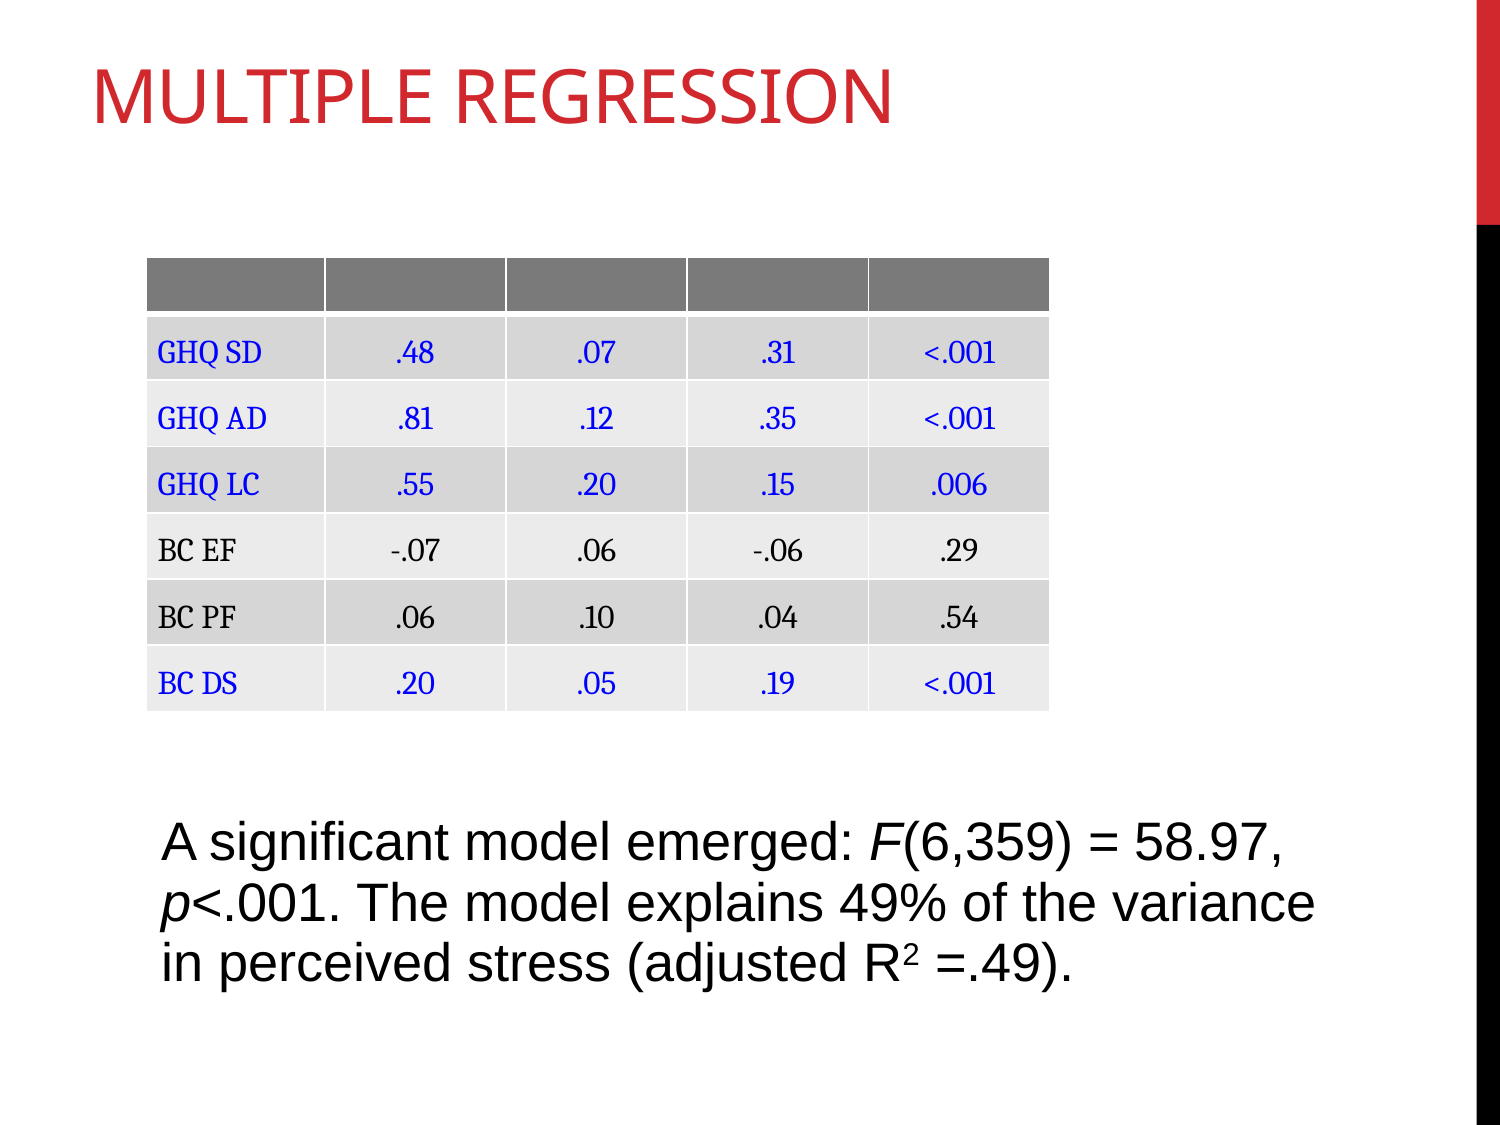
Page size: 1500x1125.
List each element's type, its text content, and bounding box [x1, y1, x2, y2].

table_cell .10 [507, 580, 686, 644]
table_cell .20 [326, 646, 505, 711]
table_cell GHQ SD [147, 317, 324, 379]
table_cell .35 [688, 381, 868, 446]
table_cell BC EF [147, 514, 324, 578]
table_cell BC PF [147, 580, 324, 644]
table_cell -.06 [688, 514, 868, 578]
table_cell .05 [507, 646, 686, 711]
table_cell <.001 [869, 317, 1049, 379]
table_header [869, 258, 1049, 311]
table_header [147, 258, 324, 311]
table_header [326, 258, 505, 311]
table_cell .48 [326, 317, 505, 379]
table_cell .12 [507, 381, 686, 446]
table_cell .31 [688, 317, 868, 379]
table_cell <.001 [869, 646, 1049, 711]
table_cell .81 [326, 381, 505, 446]
table_header [688, 258, 868, 311]
table_cell .54 [869, 580, 1049, 644]
table_cell BC DS [147, 646, 324, 711]
table_cell GHQ AD [147, 381, 324, 446]
table_cell .55 [326, 447, 505, 512]
table_cell .15 [688, 447, 868, 512]
table_cell .20 [507, 447, 686, 512]
table_cell GHQ LC [147, 447, 324, 512]
list A significant model emerged: F(6,359) = 58.97, p<.001. The model explains 49% of the variance in perceived stress (adjusted R2 =.49). [146, 803, 1375, 1049]
table_cell .19 [688, 646, 868, 711]
table_cell .07 [507, 317, 686, 379]
table_cell .006 [869, 447, 1049, 512]
table_header [507, 258, 686, 311]
table_cell <.001 [869, 381, 1049, 446]
table_cell -.07 [326, 514, 505, 578]
table_cell .06 [326, 580, 505, 644]
table_cell .06 [507, 514, 686, 578]
table_cell .29 [869, 514, 1049, 578]
title Multiple Regression [75, 25, 1025, 147]
table_cell .04 [688, 580, 868, 644]
